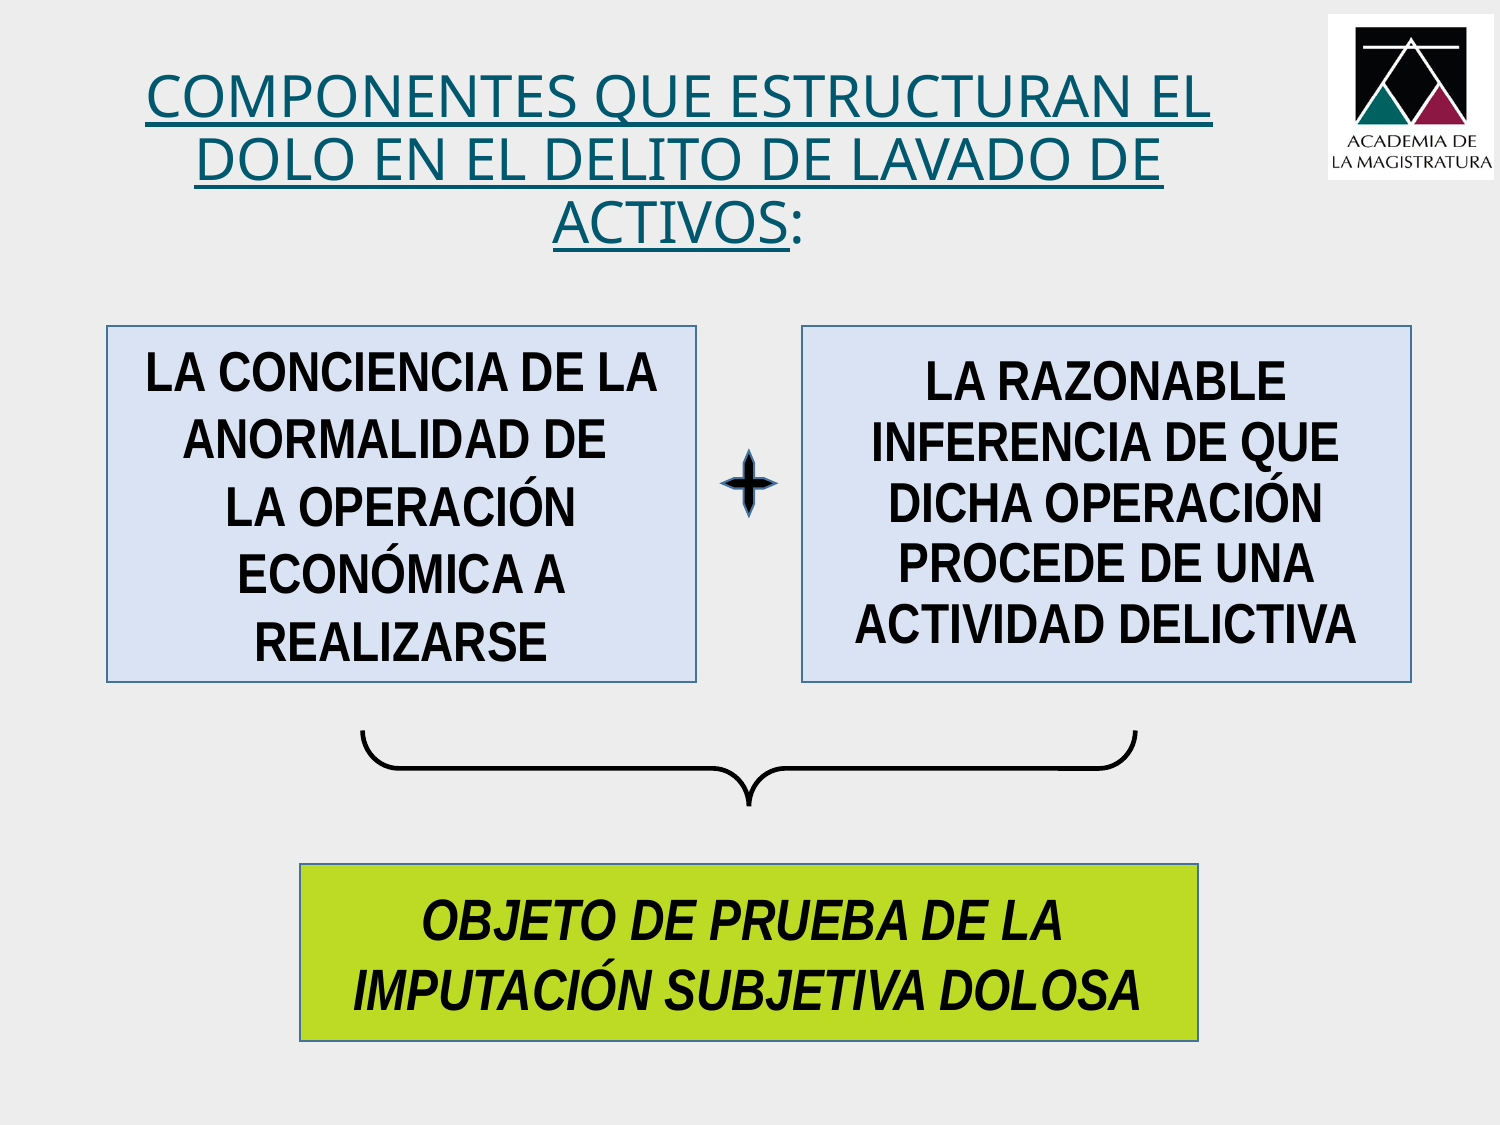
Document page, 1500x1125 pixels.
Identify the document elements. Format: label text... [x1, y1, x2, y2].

picture [1327, 14, 1494, 180]
text_box LA CONCIENCIA DE LA ANORMALIDAD DE LA OPERACIÓN ECONÓMICA A REALIZARSE [106, 325, 697, 683]
text_box [719, 448, 779, 519]
title COMPONENTES QUE ESTRUCTURAN EL DOLO EN EL DELITO DE LAVADO DE ACTIVOS: [80, 54, 1278, 269]
list LA RAZONABLE INFERENCIA DE QUE DICHA OPERACIÓN PROCEDE DE UNA ACTIVIDAD DELICTIVA [801, 325, 1412, 683]
text_box [362, 730, 1136, 807]
text_box OBJETO DE PRUEBA DE LA IMPUTACIÓN SUBJETIVA DOLOSA [299, 863, 1199, 1042]
